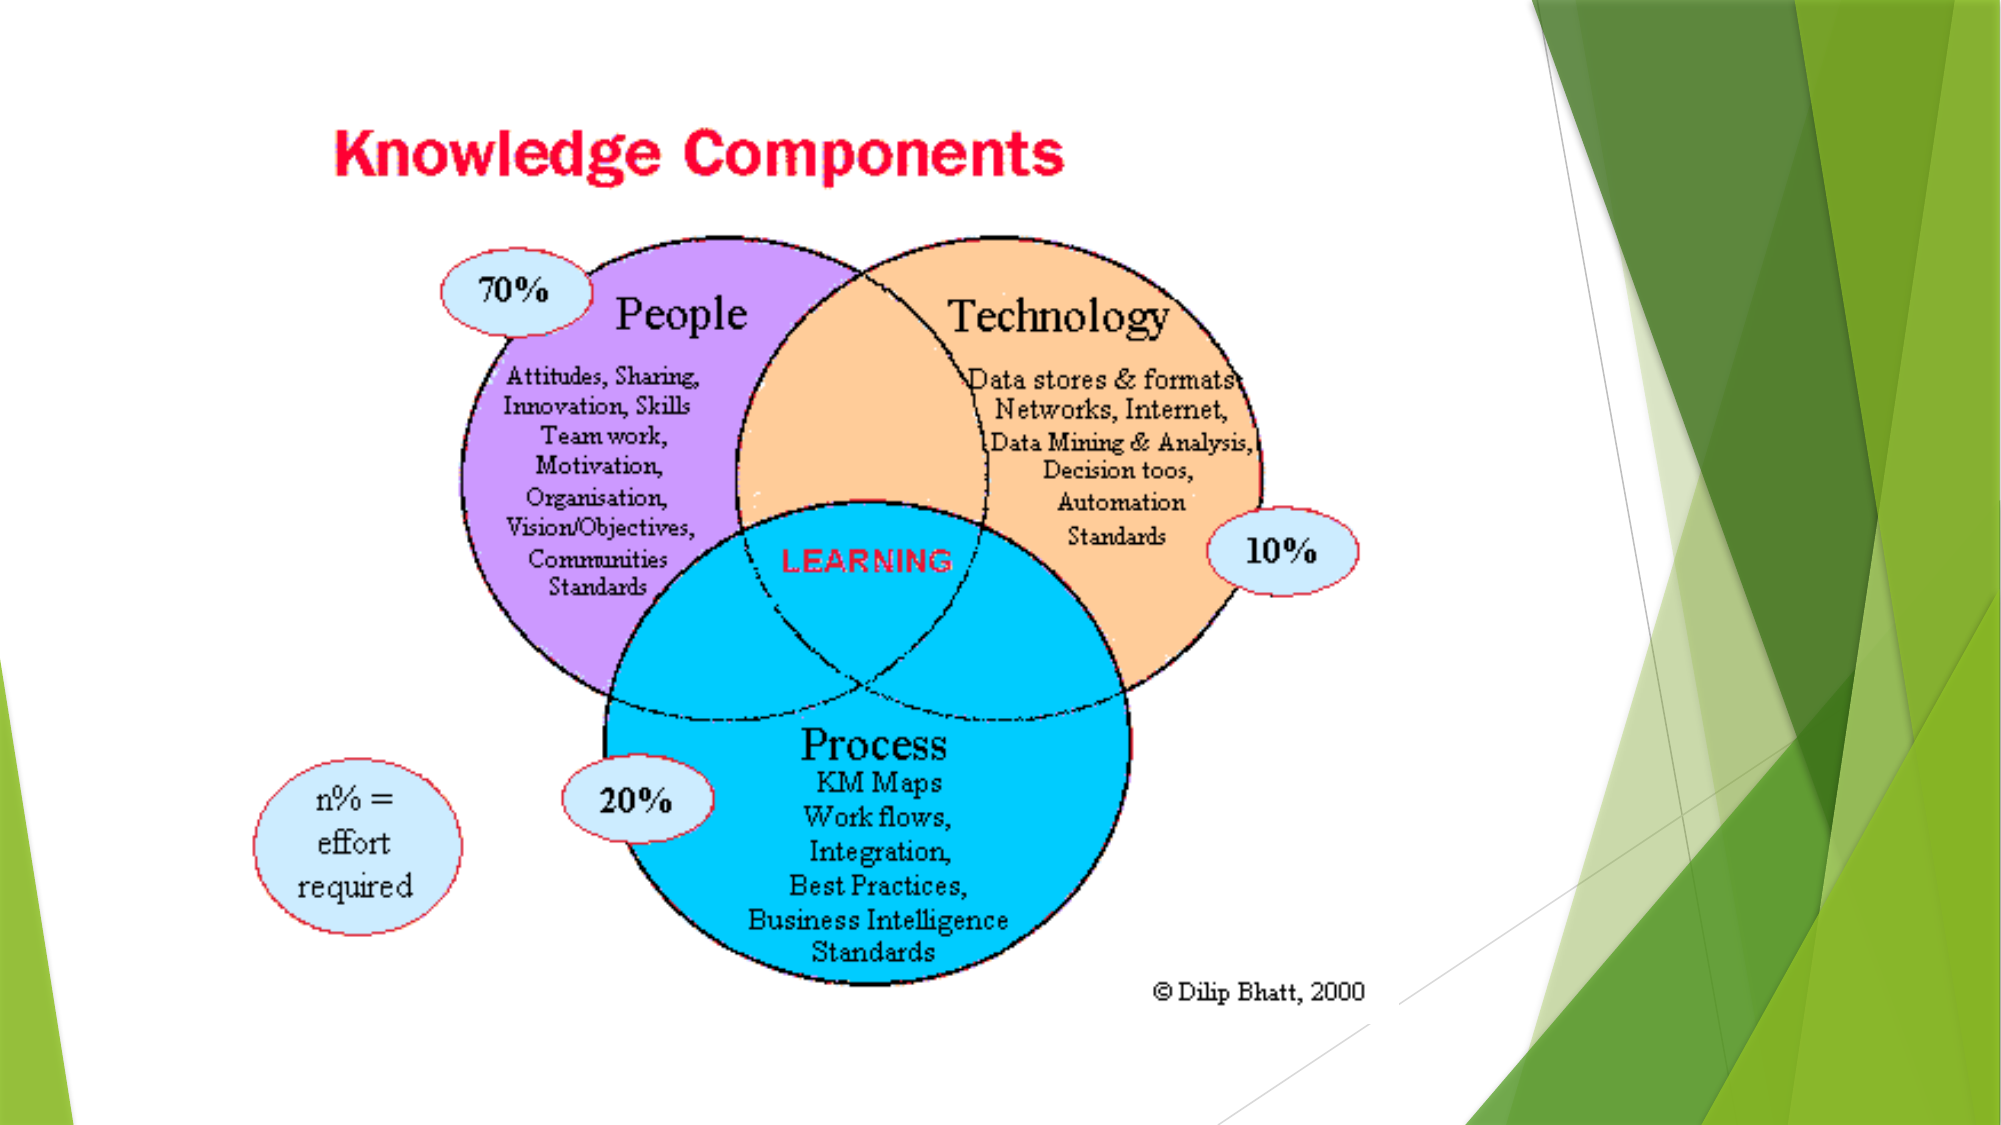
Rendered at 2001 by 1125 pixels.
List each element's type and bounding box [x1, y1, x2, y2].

picture [225, 117, 1400, 1024]
